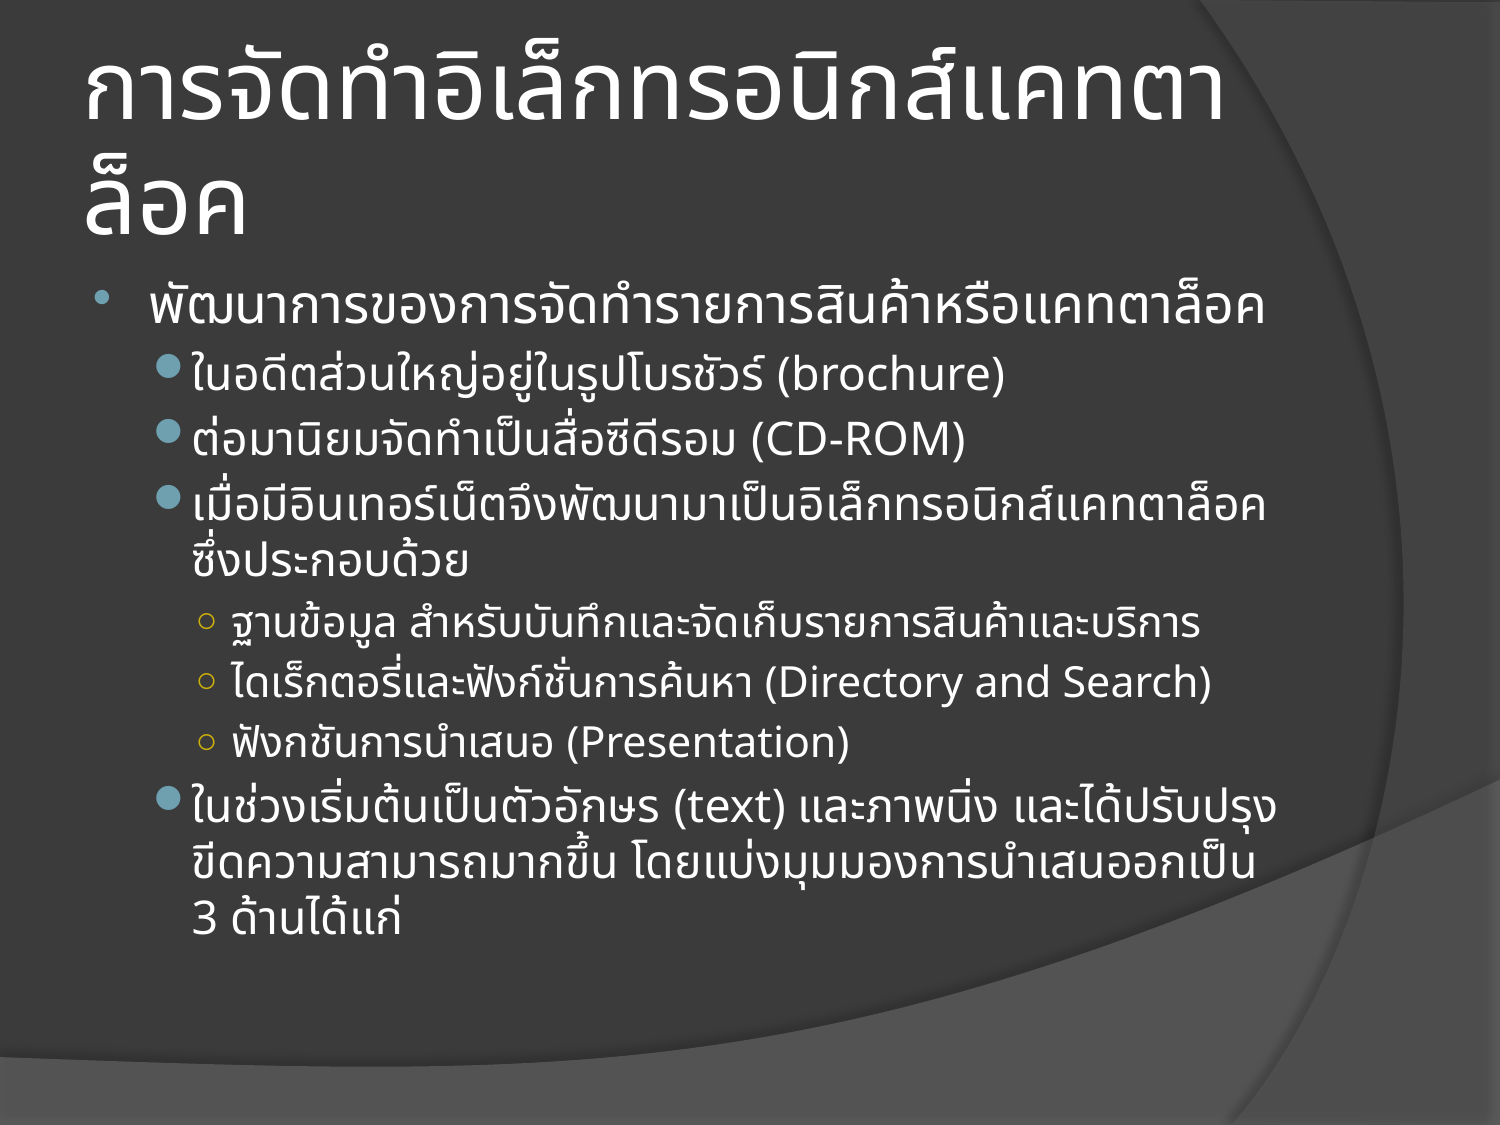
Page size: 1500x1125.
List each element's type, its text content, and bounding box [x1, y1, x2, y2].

title การจัดทำอิเล็กทรอนิกส์แคทตาล็อค [75, 45, 1300, 233]
list พัฒนาการของการจัดทำรายการสินค้าหรือแคทตาล็อค ในอดีตส่วนใหญ่อยู่ในรูปโบรชัวร์ (brochure) ต่อมานิยมจัดทำเป็นสื่อซีดีรอม (CD-ROM) เมื่อมีอินเทอร์เน็ตจึงพัฒนามาเป็นอิเล็กทรอนิกส์แคทตาล็อค ซึ่งประกอบด้วย ฐานข้อมูล สำหรับบันทึกและจัดเก็บรายการสินค้าและบริการ ไดเร็กตอรี่และฟังก์ชั่นการค้นหา (Directory and Search) ฟังกชันการนำเสนอ (Presentation) ในช่วงเริ่มต้นเป็นตัวอักษร (text) และภาพนิ่ง และได้ปรับปรุงขีดความสามารถมากขึ้น โดยแบ่งมุมมองการนำเสนออกเป็น 3 ด้านได้แก่ [75, 262, 1300, 1005]
